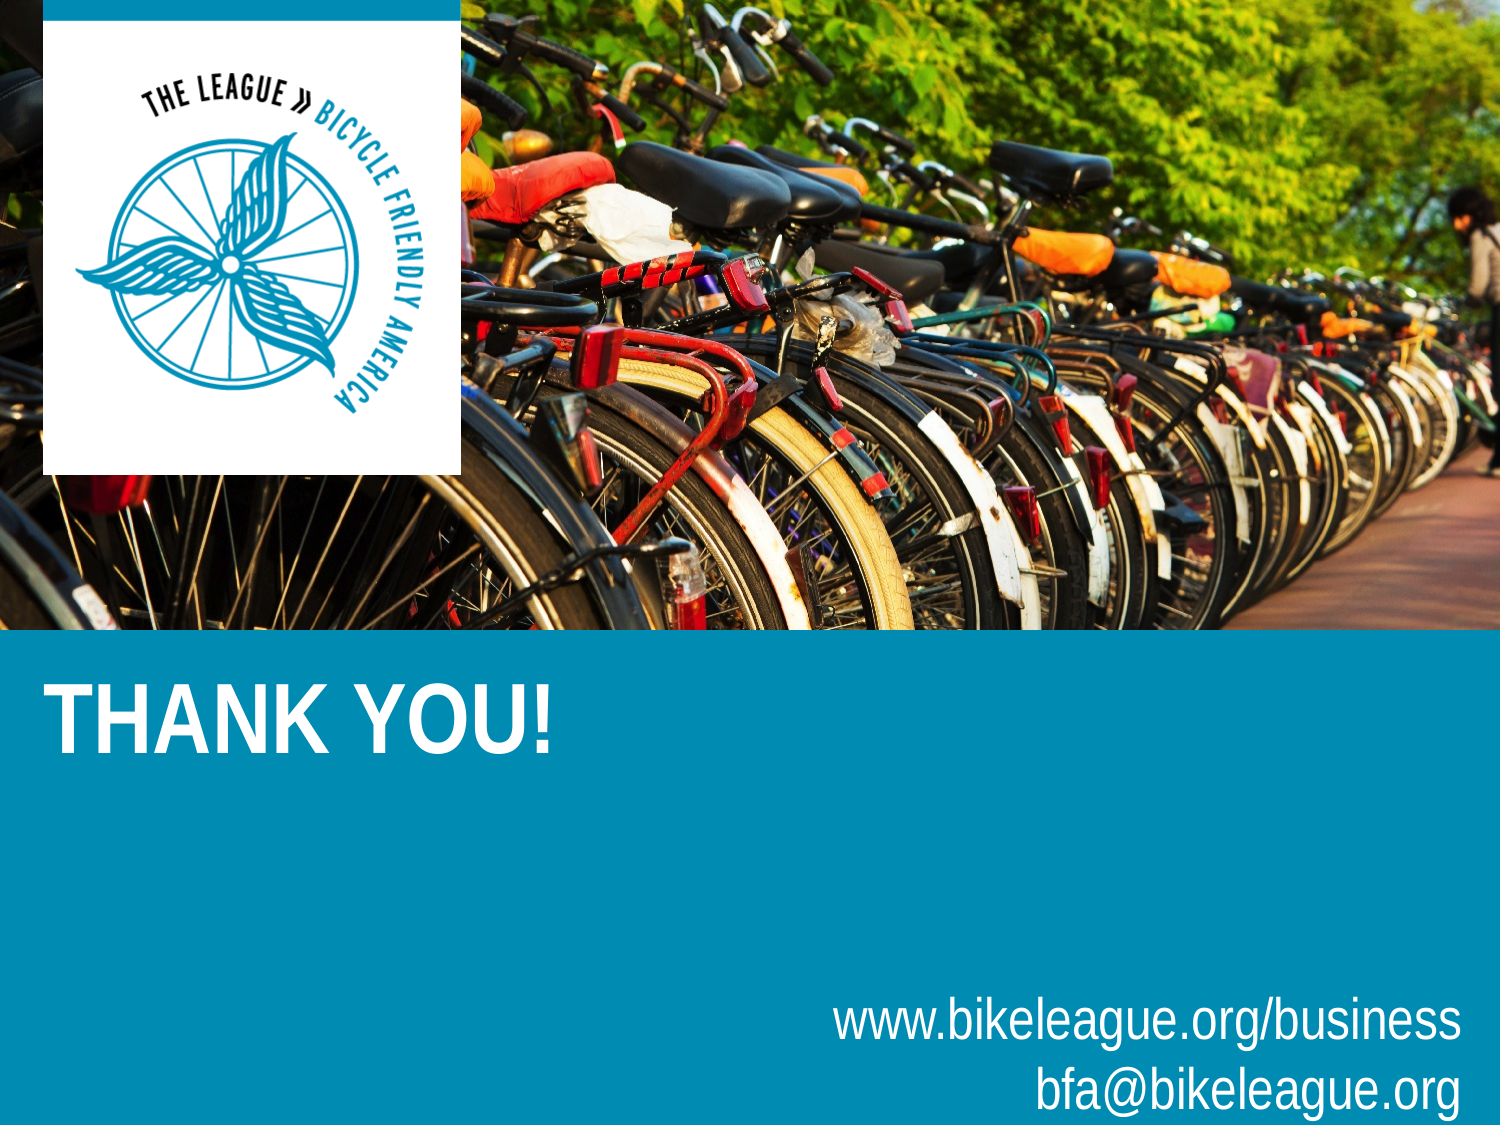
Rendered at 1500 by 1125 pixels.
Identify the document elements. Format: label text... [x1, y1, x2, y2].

title THANK YOU! [43, 652, 1375, 775]
text_box www.bikeleague.org/business bfa@bikeleague.org [787, 975, 1469, 1125]
picture [0, 0, 1500, 629]
